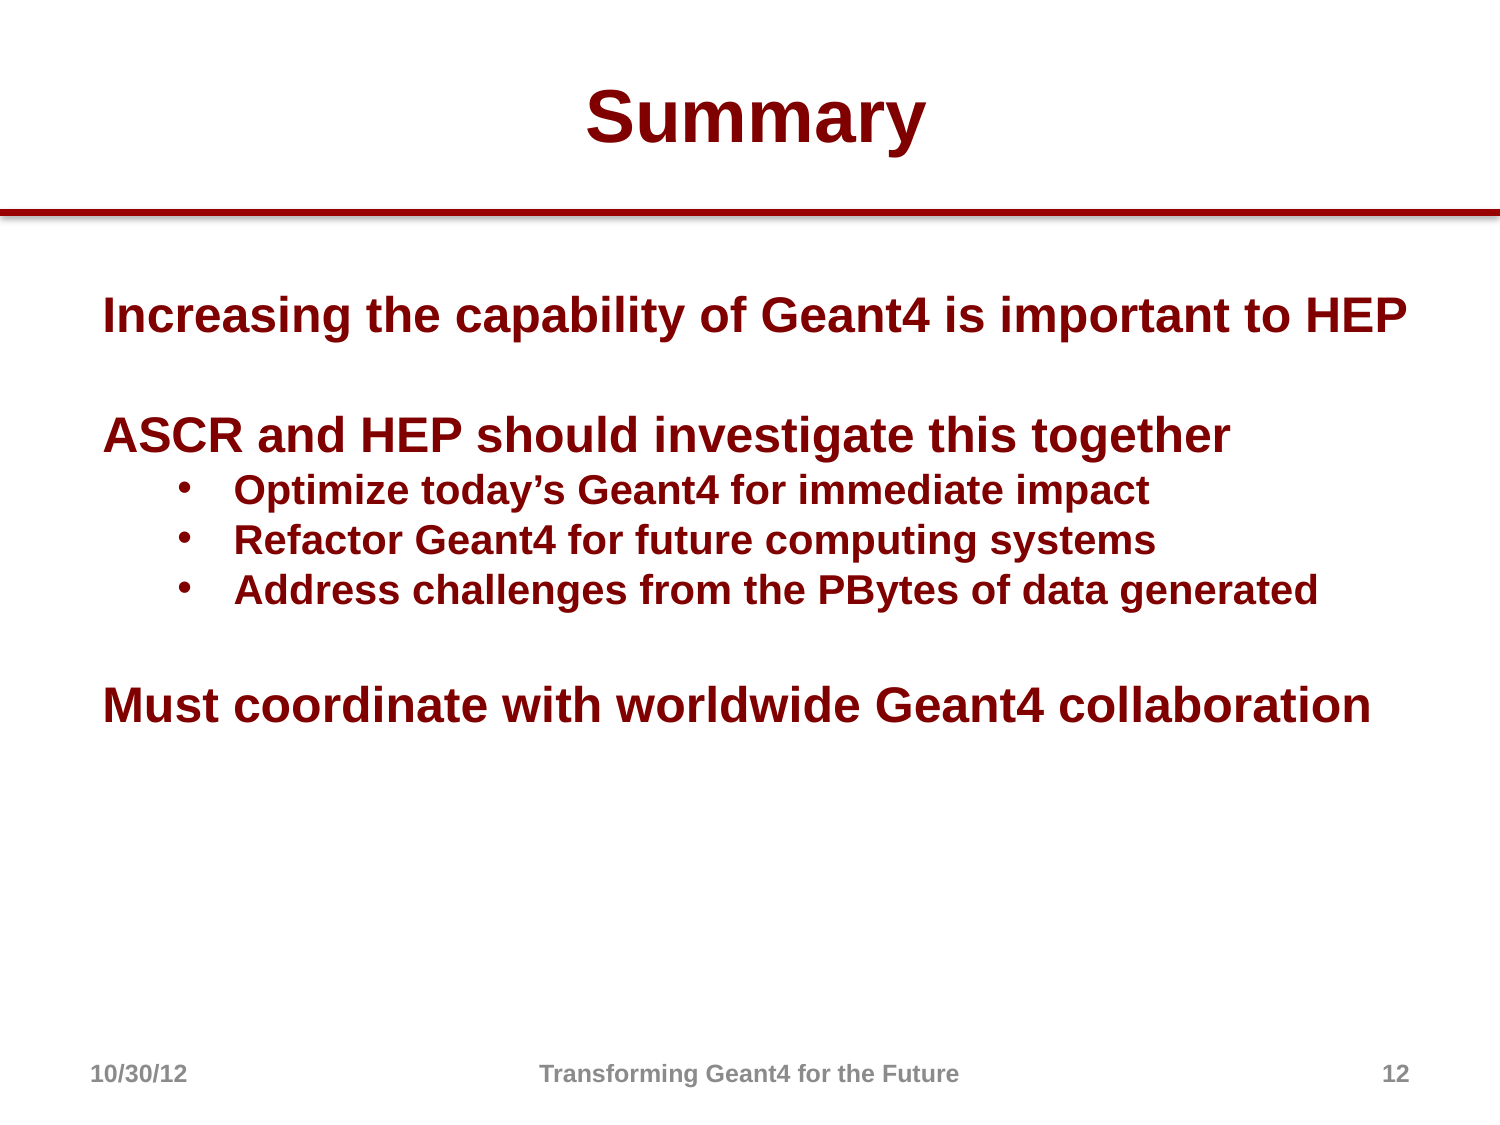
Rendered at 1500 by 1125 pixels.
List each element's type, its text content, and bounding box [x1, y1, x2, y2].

text_box Increasing the capability of Geant4 is important to HEP ASCR and HEP should investigate this together Optimize today’s Geant4 for immediate impact Refactor Geant4 for future computing systems Address challenges from the PBytes of data generated Must coordinate with worldwide Geant4 collaboration [87, 275, 1425, 740]
slide_number 12 [1074, 1042, 1425, 1103]
text_box Summary [237, 50, 1275, 175]
footer Transforming Geant4 for the Future [512, 1042, 988, 1103]
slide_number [75, 1042, 425, 1103]
